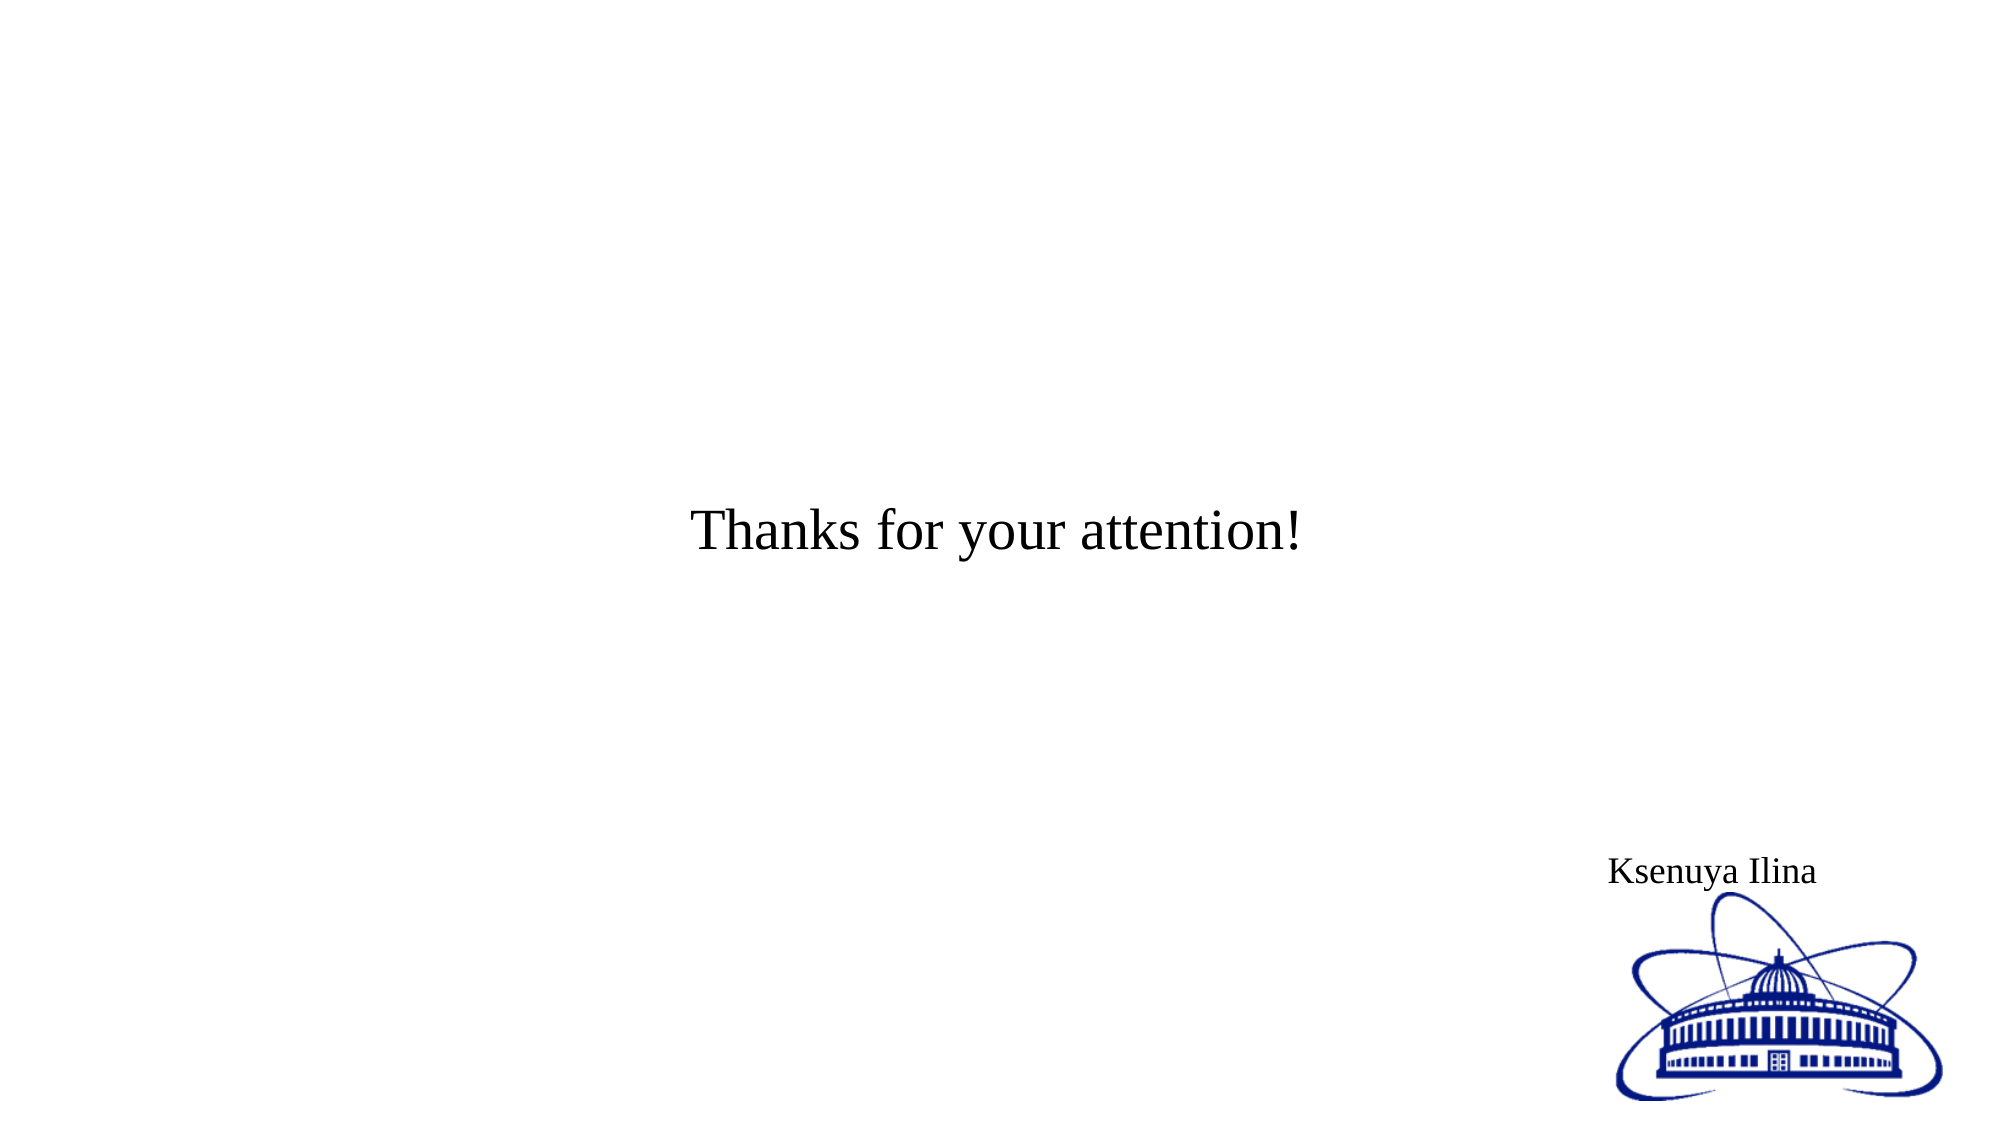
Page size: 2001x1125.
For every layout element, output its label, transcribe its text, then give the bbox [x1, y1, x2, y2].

text_box Ksenuya Ilina [1570, 838, 1855, 900]
picture [1594, 892, 1965, 1101]
text_box Thanks for your attention! [578, 484, 1416, 569]
